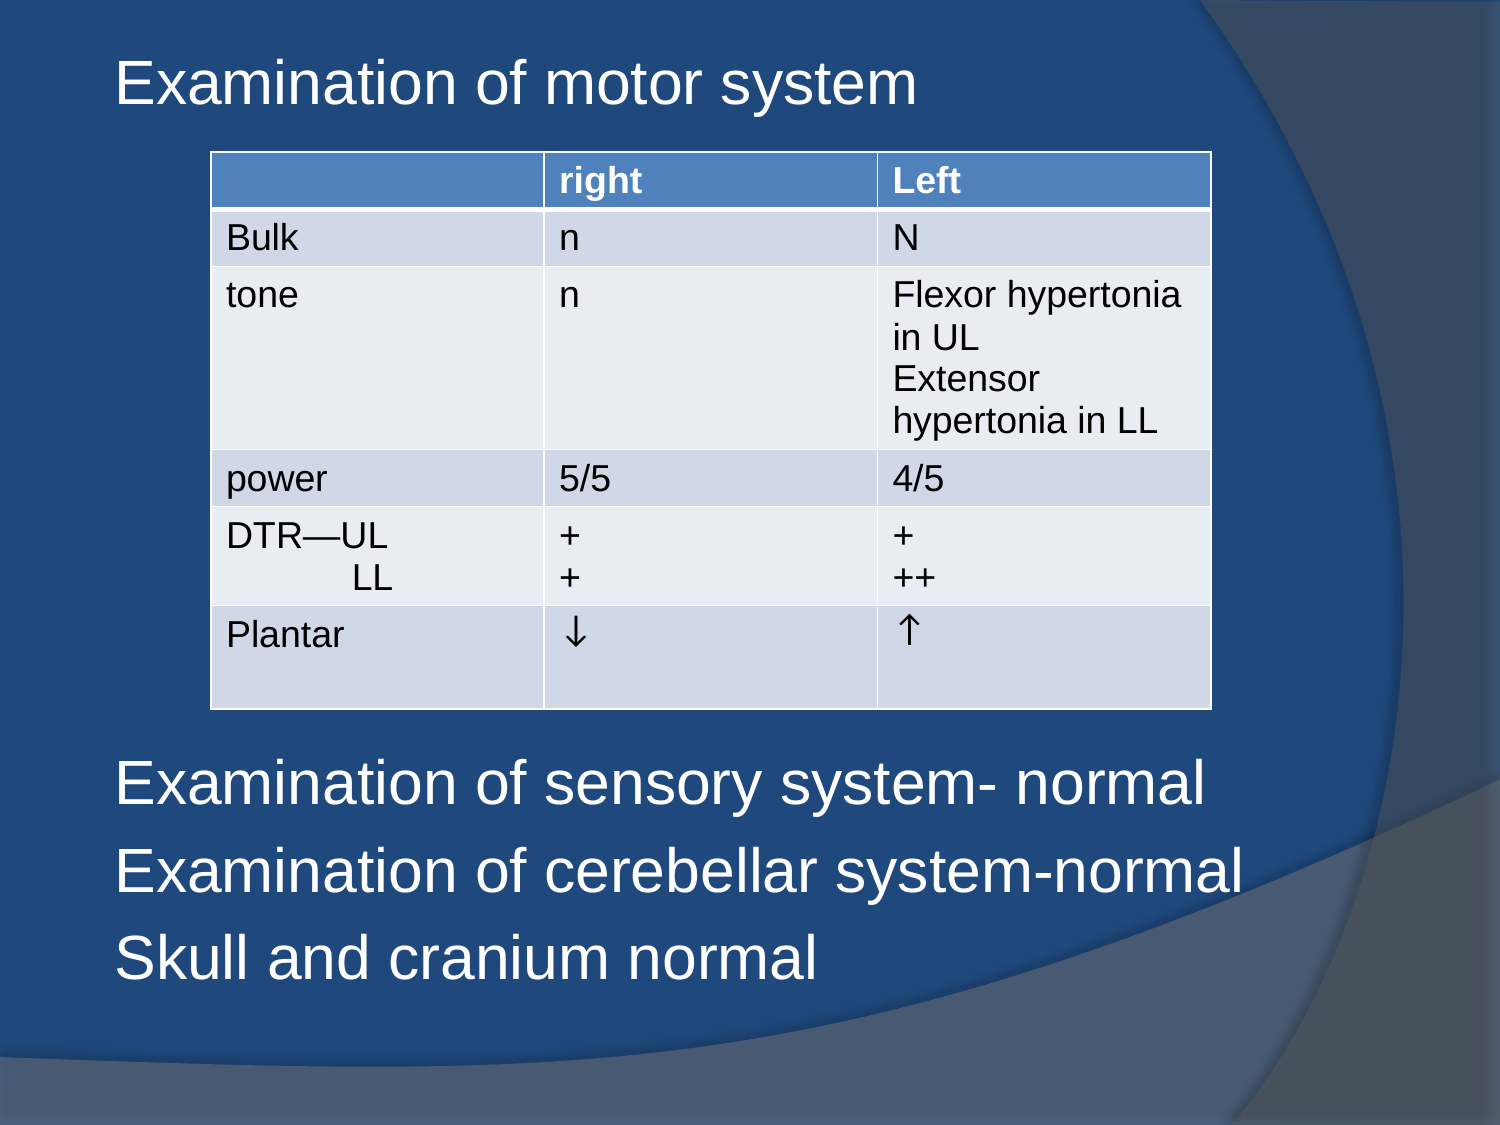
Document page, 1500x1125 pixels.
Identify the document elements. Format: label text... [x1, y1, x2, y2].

table_cell + ++ [878, 507, 1210, 605]
table_cell n [545, 267, 877, 449]
table_header right [545, 153, 877, 207]
table_cell n [545, 212, 877, 266]
table_cell Flexor hypertonia in UL Extensor hypertonia in LL [878, 267, 1210, 449]
table_cell + + [545, 507, 877, 605]
list Examination of motor system Examination of sensory system- normal Examination of cerebellar system-normal Skull and cranium normal [93, 35, 1319, 1043]
table_cell Plantar [212, 606, 543, 708]
table_cell DTR—UL LL [212, 507, 543, 605]
table_cell N [878, 212, 1210, 266]
table_cell 5/5 [545, 450, 877, 506]
table_cell ↓ [545, 606, 877, 708]
table_cell ↑ [878, 606, 1210, 708]
table_cell power [212, 450, 543, 506]
table_cell Bulk [212, 212, 543, 266]
table_cell tone [212, 267, 543, 449]
table_header Left [878, 153, 1210, 207]
table_header [212, 153, 543, 207]
table_cell 4/5 [878, 450, 1210, 506]
